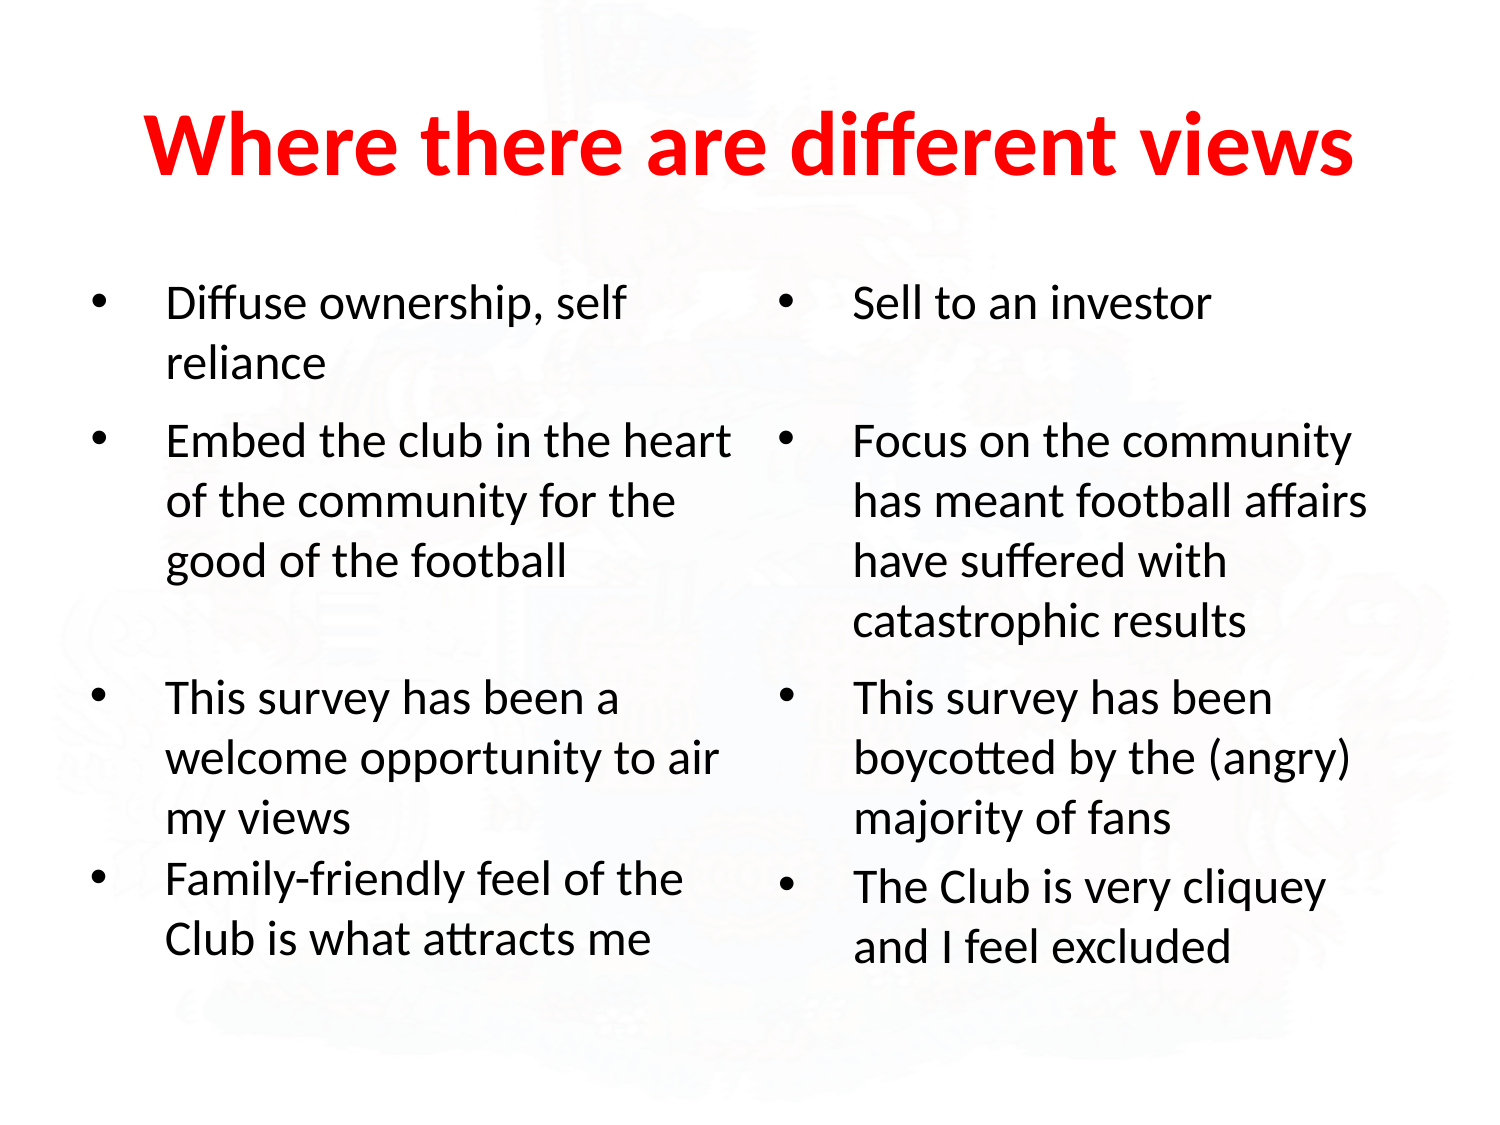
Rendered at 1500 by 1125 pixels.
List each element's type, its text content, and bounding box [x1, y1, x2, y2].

text_box Sell to an investor [762, 262, 1425, 338]
text_box This survey has been boycotted by the (angry) majority of fans [763, 656, 1425, 846]
text_box Focus on the community has meant football affairs have suffered with catastrophic results [762, 400, 1425, 715]
text_box Family-friendly feel of the Club is what attracts me [74, 838, 738, 974]
text_box The Club is very cliquey and I feel excluded [763, 846, 1425, 1041]
title Where there are different views [75, 45, 1425, 233]
text_box Embed the club in the heart of the community for the good of the football [75, 400, 762, 595]
text_box This survey has been a welcome opportunity to air my views [74, 656, 738, 838]
text_box Diffuse ownership, self reliance [75, 262, 738, 400]
